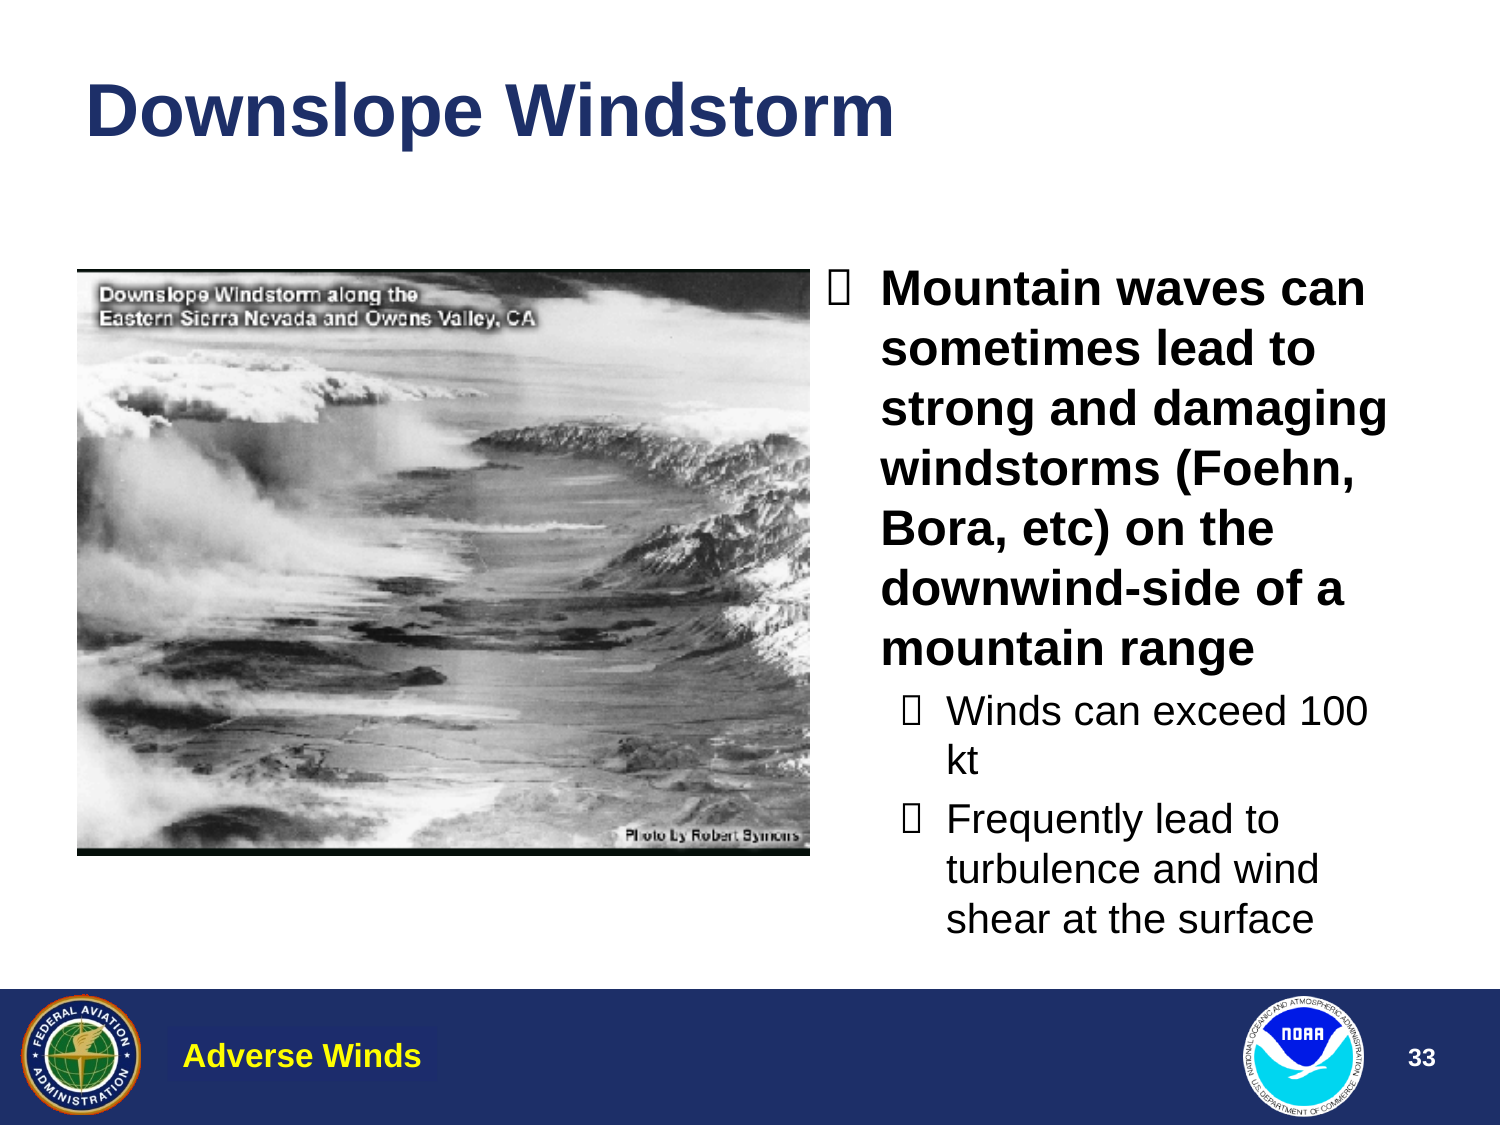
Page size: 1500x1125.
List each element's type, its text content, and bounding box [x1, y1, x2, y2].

text_box Adverse Winds [167, 1026, 438, 1082]
list  Mountain waves can sometimes lead to strong and damaging windstorms (Foehn, Bora, etc) on the downwind-side of a mountain range  Winds can exceed 100 kt  Frequently lead to turbulence and wind shear at the surface [809, 247, 1428, 949]
picture [1243, 996, 1364, 1117]
picture [20, 994, 141, 1115]
picture [77, 269, 810, 856]
title Downslope Windstorm [70, 53, 1461, 160]
